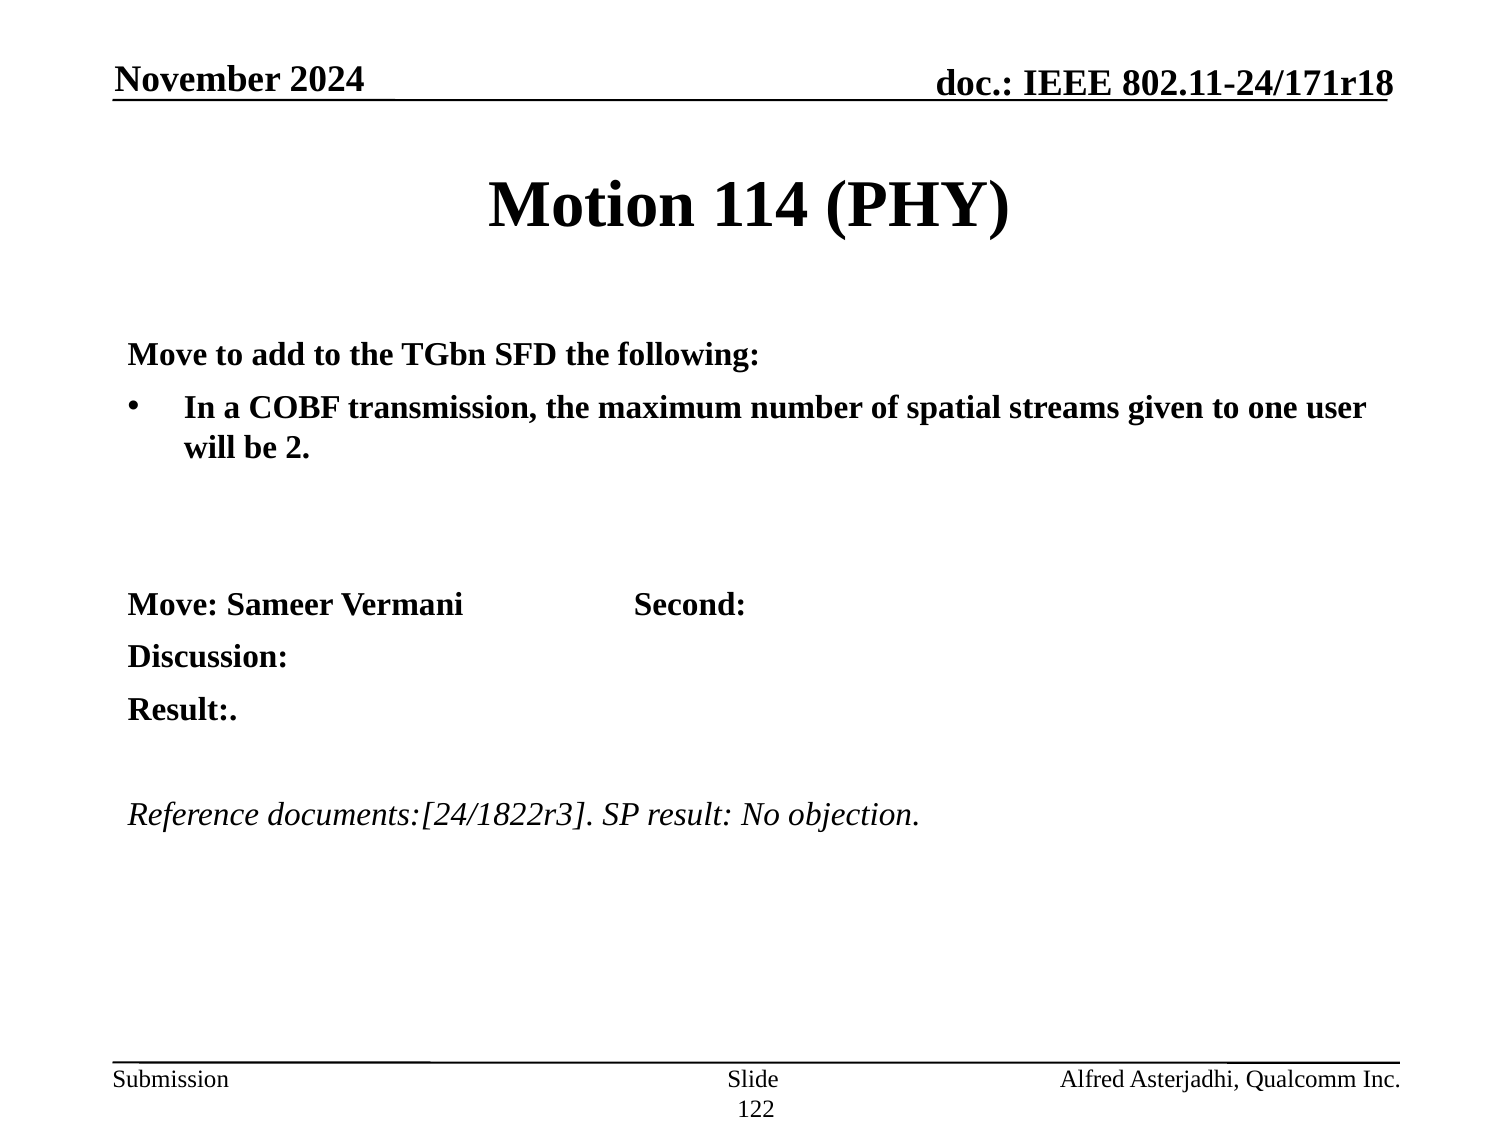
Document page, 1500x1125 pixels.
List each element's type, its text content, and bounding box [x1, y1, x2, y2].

footer Alfred Asterjadhi, Qualcomm Inc. [878, 1061, 1402, 1093]
slide_number Slide 122 [712, 1061, 800, 1123]
list Move to add to the TGbn SFD the following: In a COBF transmission, the maximum number of spatial streams given to one user will be 2. Move: Sameer Vermani Second: Discussion: Result:. Reference documents:[24/1822r3]. SP result: No objection. [112, 324, 1388, 1000]
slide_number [114, 54, 423, 100]
title Motion 114 (PHY) [112, 112, 1388, 288]
